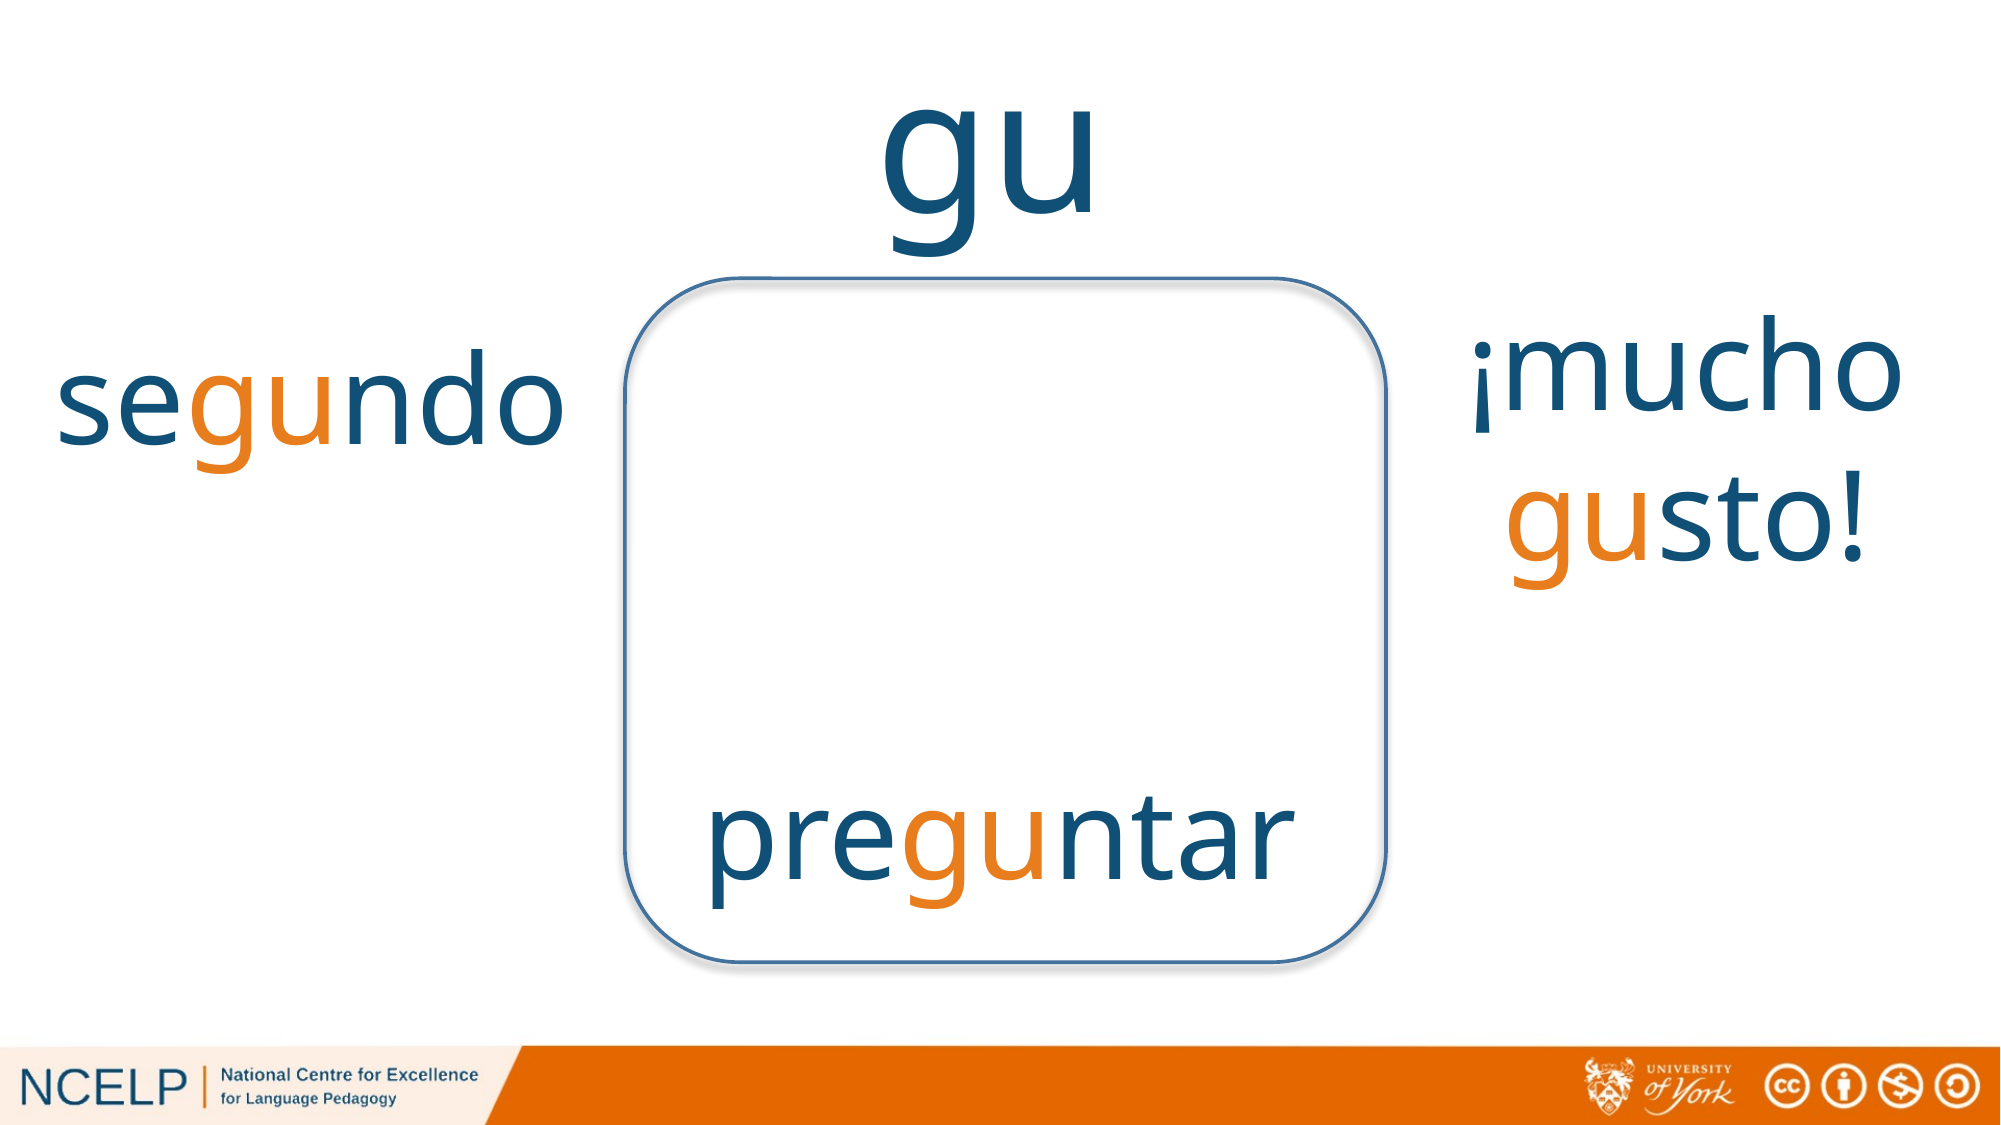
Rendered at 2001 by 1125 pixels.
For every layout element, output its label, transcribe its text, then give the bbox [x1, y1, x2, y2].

title gu [128, 43, 1854, 261]
text_box ¡mucho gusto! [1414, 278, 1959, 594]
text_box segundo [0, 312, 625, 477]
picture [0, 0, 2001, 1125]
text_box [623, 277, 1388, 964]
text_box preguntar [653, 747, 1347, 913]
